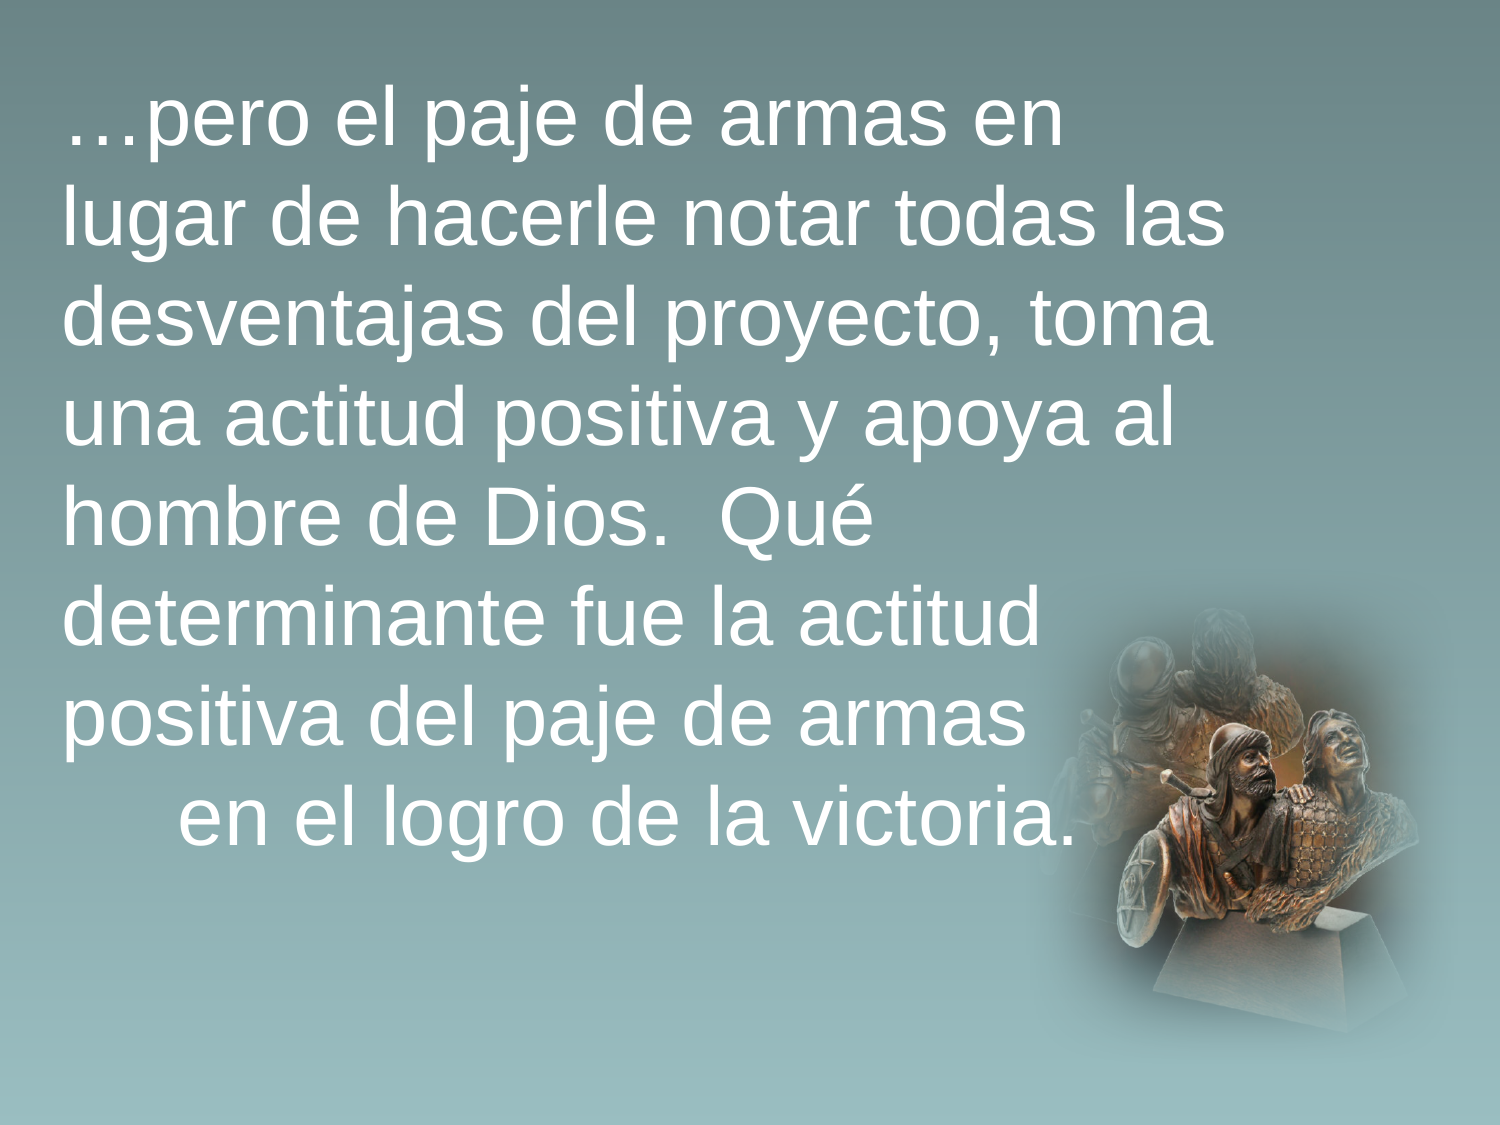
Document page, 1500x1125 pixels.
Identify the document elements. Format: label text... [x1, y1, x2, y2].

picture [1019, 562, 1466, 1071]
list …pero el paje de armas en lugar de hacerle notar todas las desventajas del proyecto, toma una actitud positiva y apoya al hombre de Dios. Qué determinante fue la actitud positiva del paje de armas en el logro de la victoria. [46, 54, 1266, 1125]
